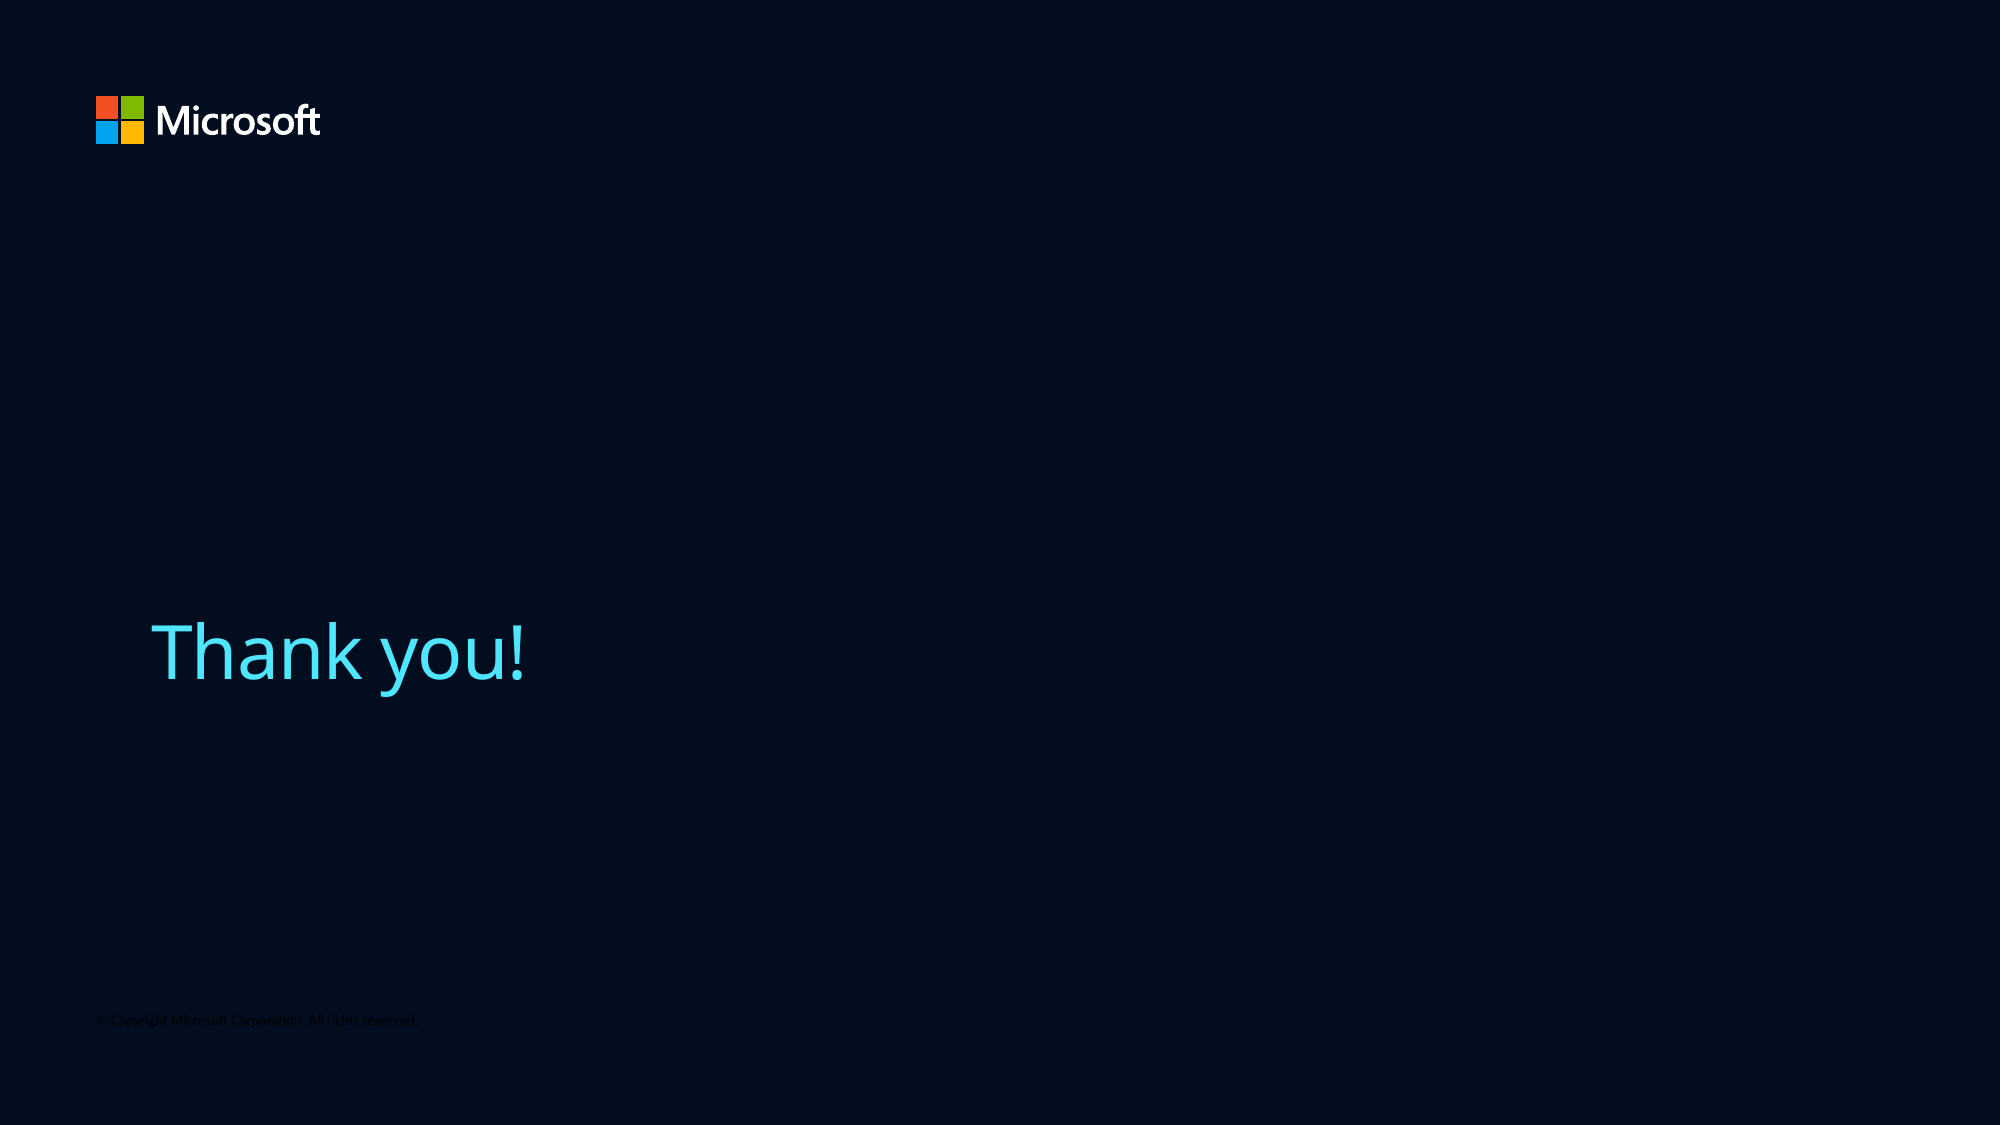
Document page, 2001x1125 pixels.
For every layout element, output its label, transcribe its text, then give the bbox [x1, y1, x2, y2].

text_box [189, 119, 220, 181]
text_box Thank you! [136, 596, 1862, 749]
